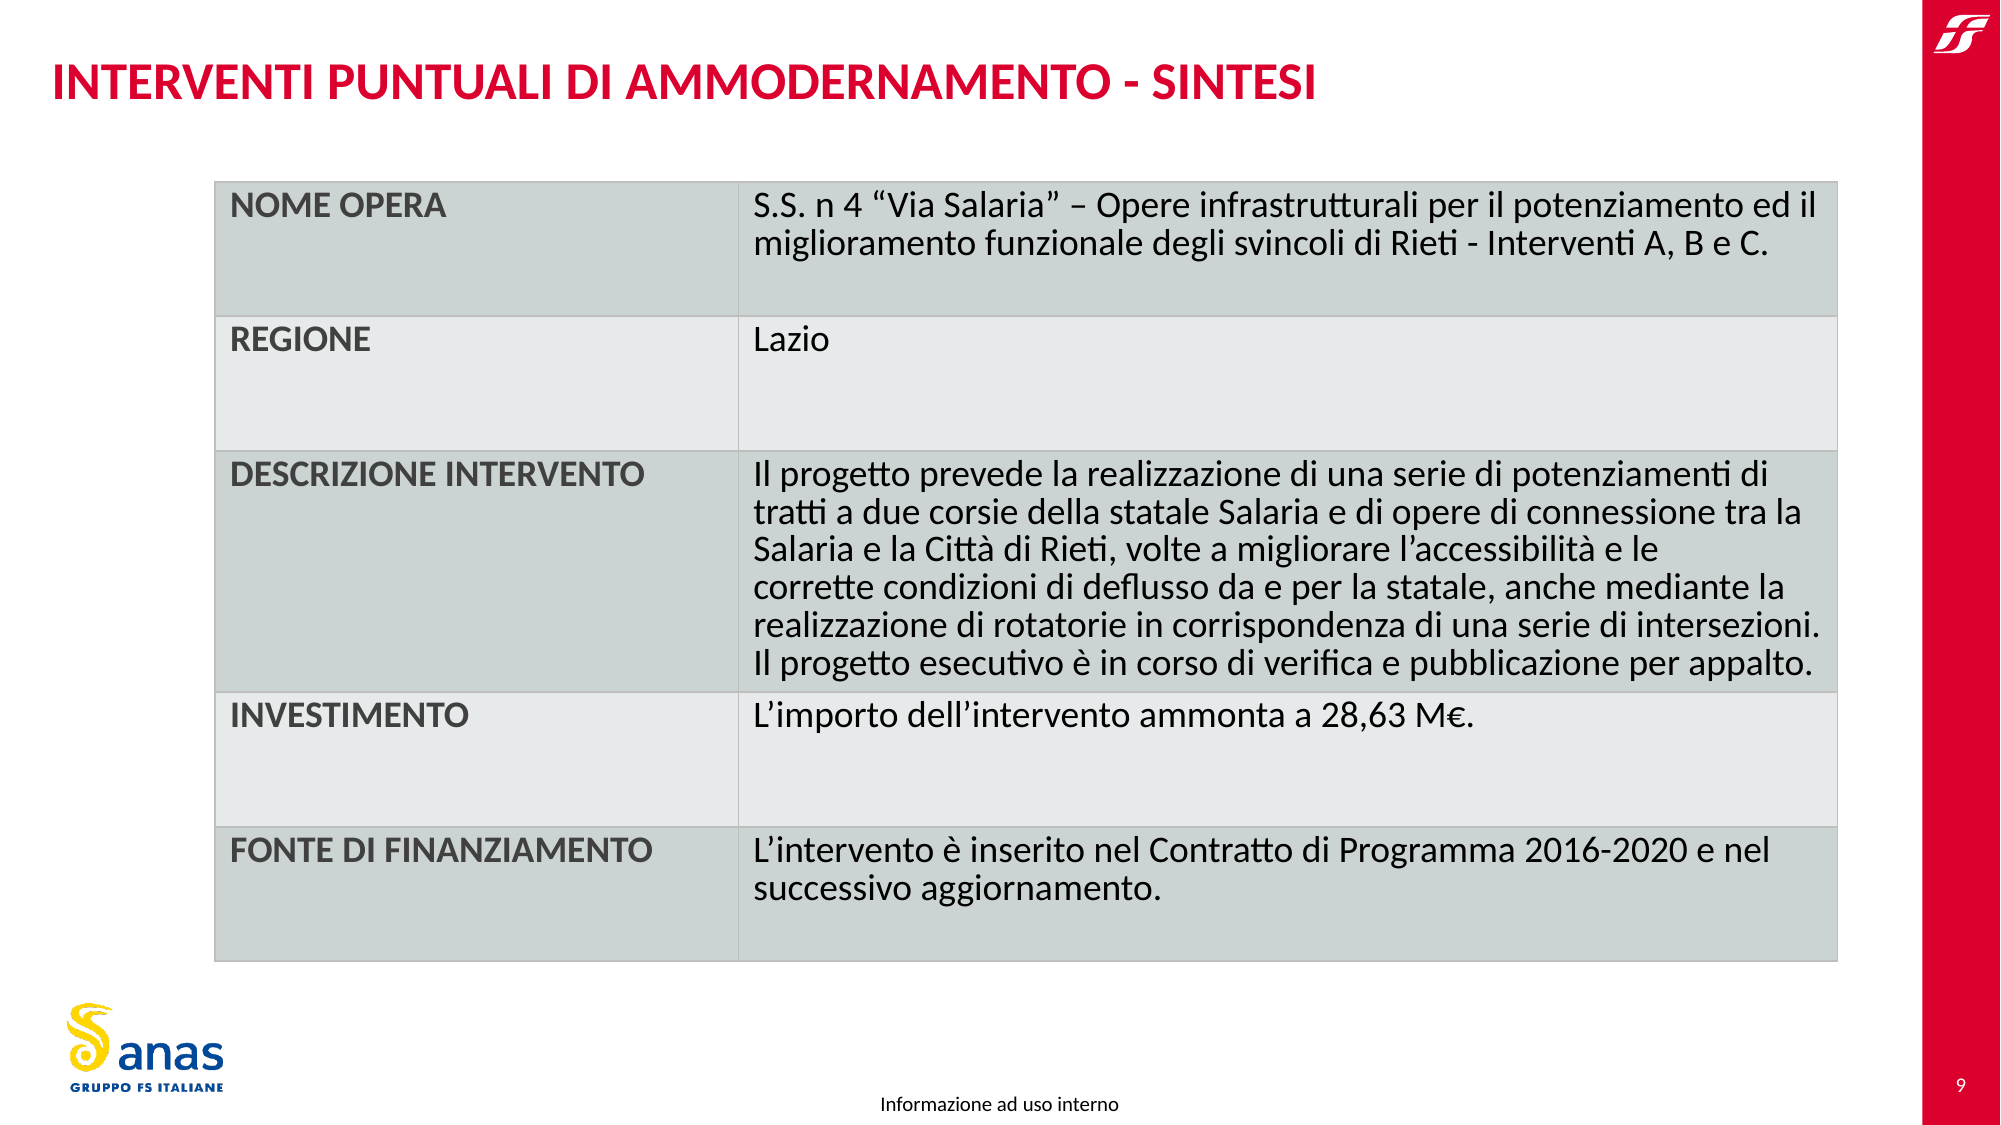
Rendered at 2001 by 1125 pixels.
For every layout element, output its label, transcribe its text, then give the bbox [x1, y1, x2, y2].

table_header S.S. n 4 “Via Salaria” – Opere infrastrutturali per il potenziamento ed il miglioramento funzionale degli svincoli di Rieti - Interventi A, B e C. [739, 183, 1837, 315]
table_cell L’importo dell’intervento ammonta a 28,63 M€. [739, 693, 1837, 826]
table_cell DESCRIZIONE INTERVENTO [216, 452, 738, 691]
picture [66, 1003, 223, 1092]
table_cell FONTE DI FINANZIAMENTO [216, 828, 738, 960]
table_cell L’intervento è inserito nel Contratto di Programma 2016-2020 e nel successivo aggiornamento. [739, 828, 1837, 960]
table_header NOME OPERA [216, 183, 738, 315]
title INTERVENTI PUNTUALI DI AMMODERNAMENTO - SINTESI [51, 45, 1918, 119]
table_cell REGIONE [216, 317, 738, 450]
table_cell Lazio [739, 317, 1837, 450]
table_cell INVESTIMENTO [216, 693, 738, 826]
table_cell Il progetto prevede la realizzazione di una serie di potenziamenti di tratti a due corsie della statale Salaria e di opere di connessione tra la Salaria e la Città di Rieti, volte a migliorare l’accessibilità e le corrette condizioni di deflusso da e per la statale, anche mediante la realizzazione di rotatorie in corrispondenza di una serie di intersezioni. Il progetto esecutivo è in corso di verifica e pubblicazione per appalto. [739, 452, 1837, 691]
